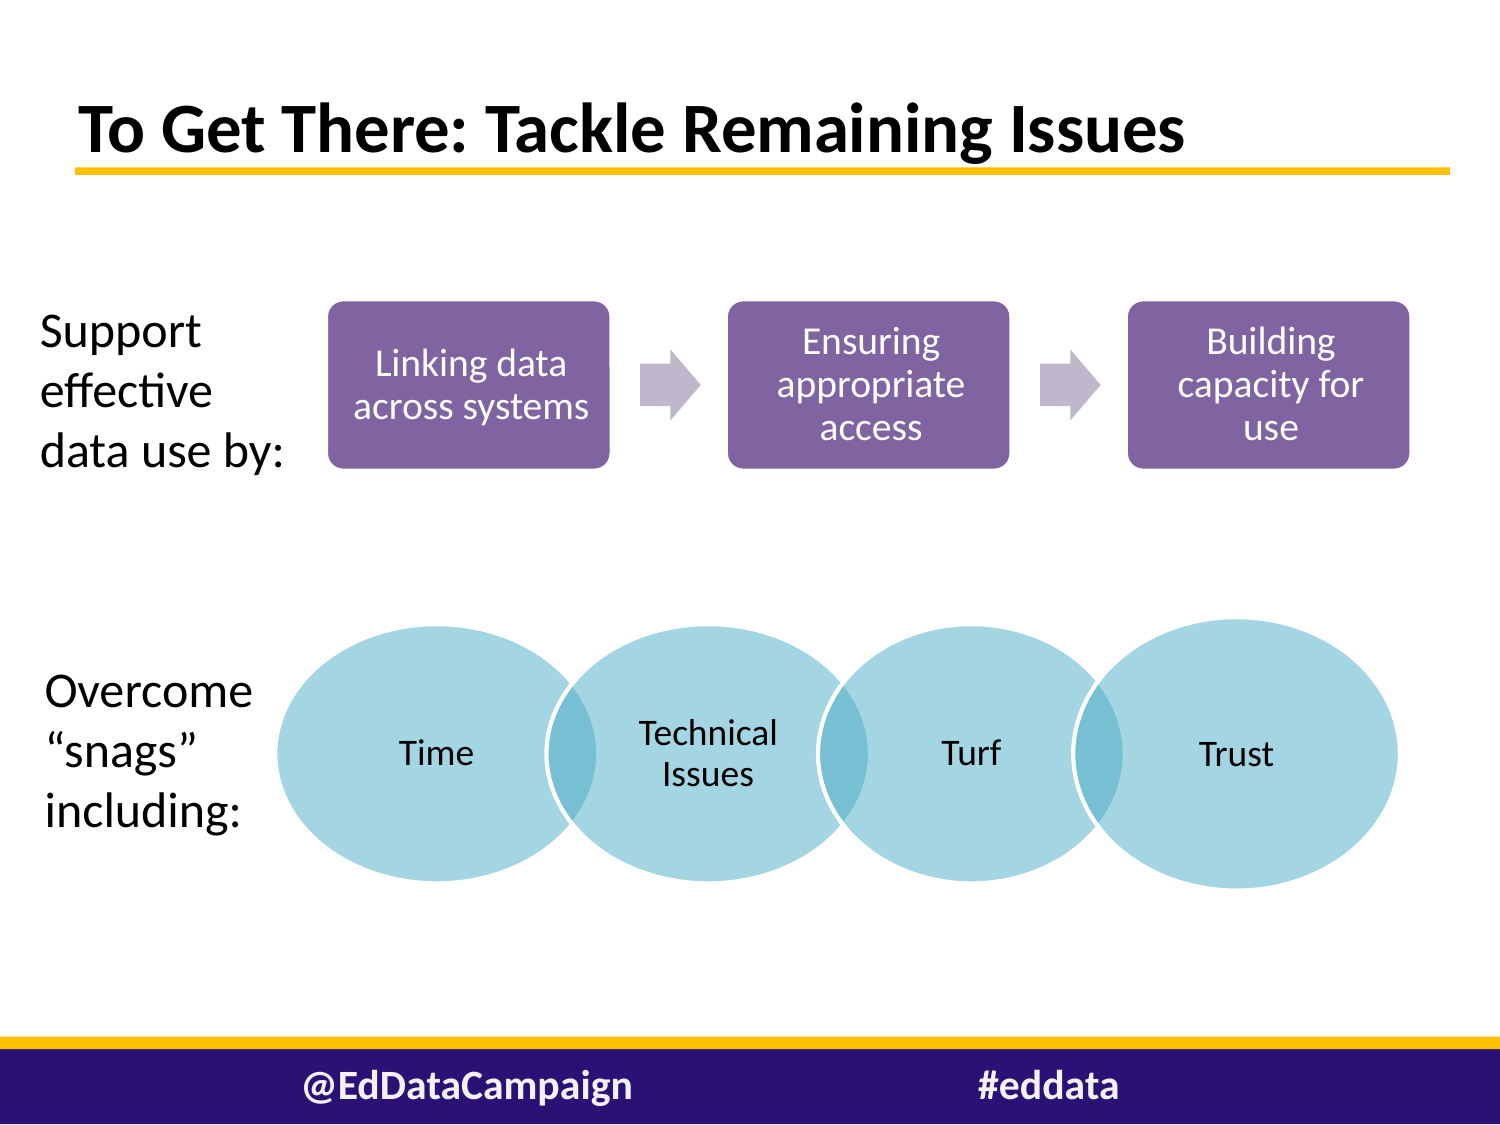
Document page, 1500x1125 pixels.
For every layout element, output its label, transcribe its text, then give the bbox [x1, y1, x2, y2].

text_box [0, 1035, 1500, 1051]
text_box @EdDataCampaign [285, 1050, 649, 1115]
text_box Overcome “snags” including: [29, 649, 269, 845]
text_box To Get There: Tackle Remaining Issues [63, 23, 1463, 225]
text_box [324, 227, 1413, 543]
text_box #eddata [963, 1050, 1135, 1115]
text_box Support effective data use by: [24, 290, 316, 486]
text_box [274, 616, 1401, 891]
text_box [0, 1051, 1500, 1125]
